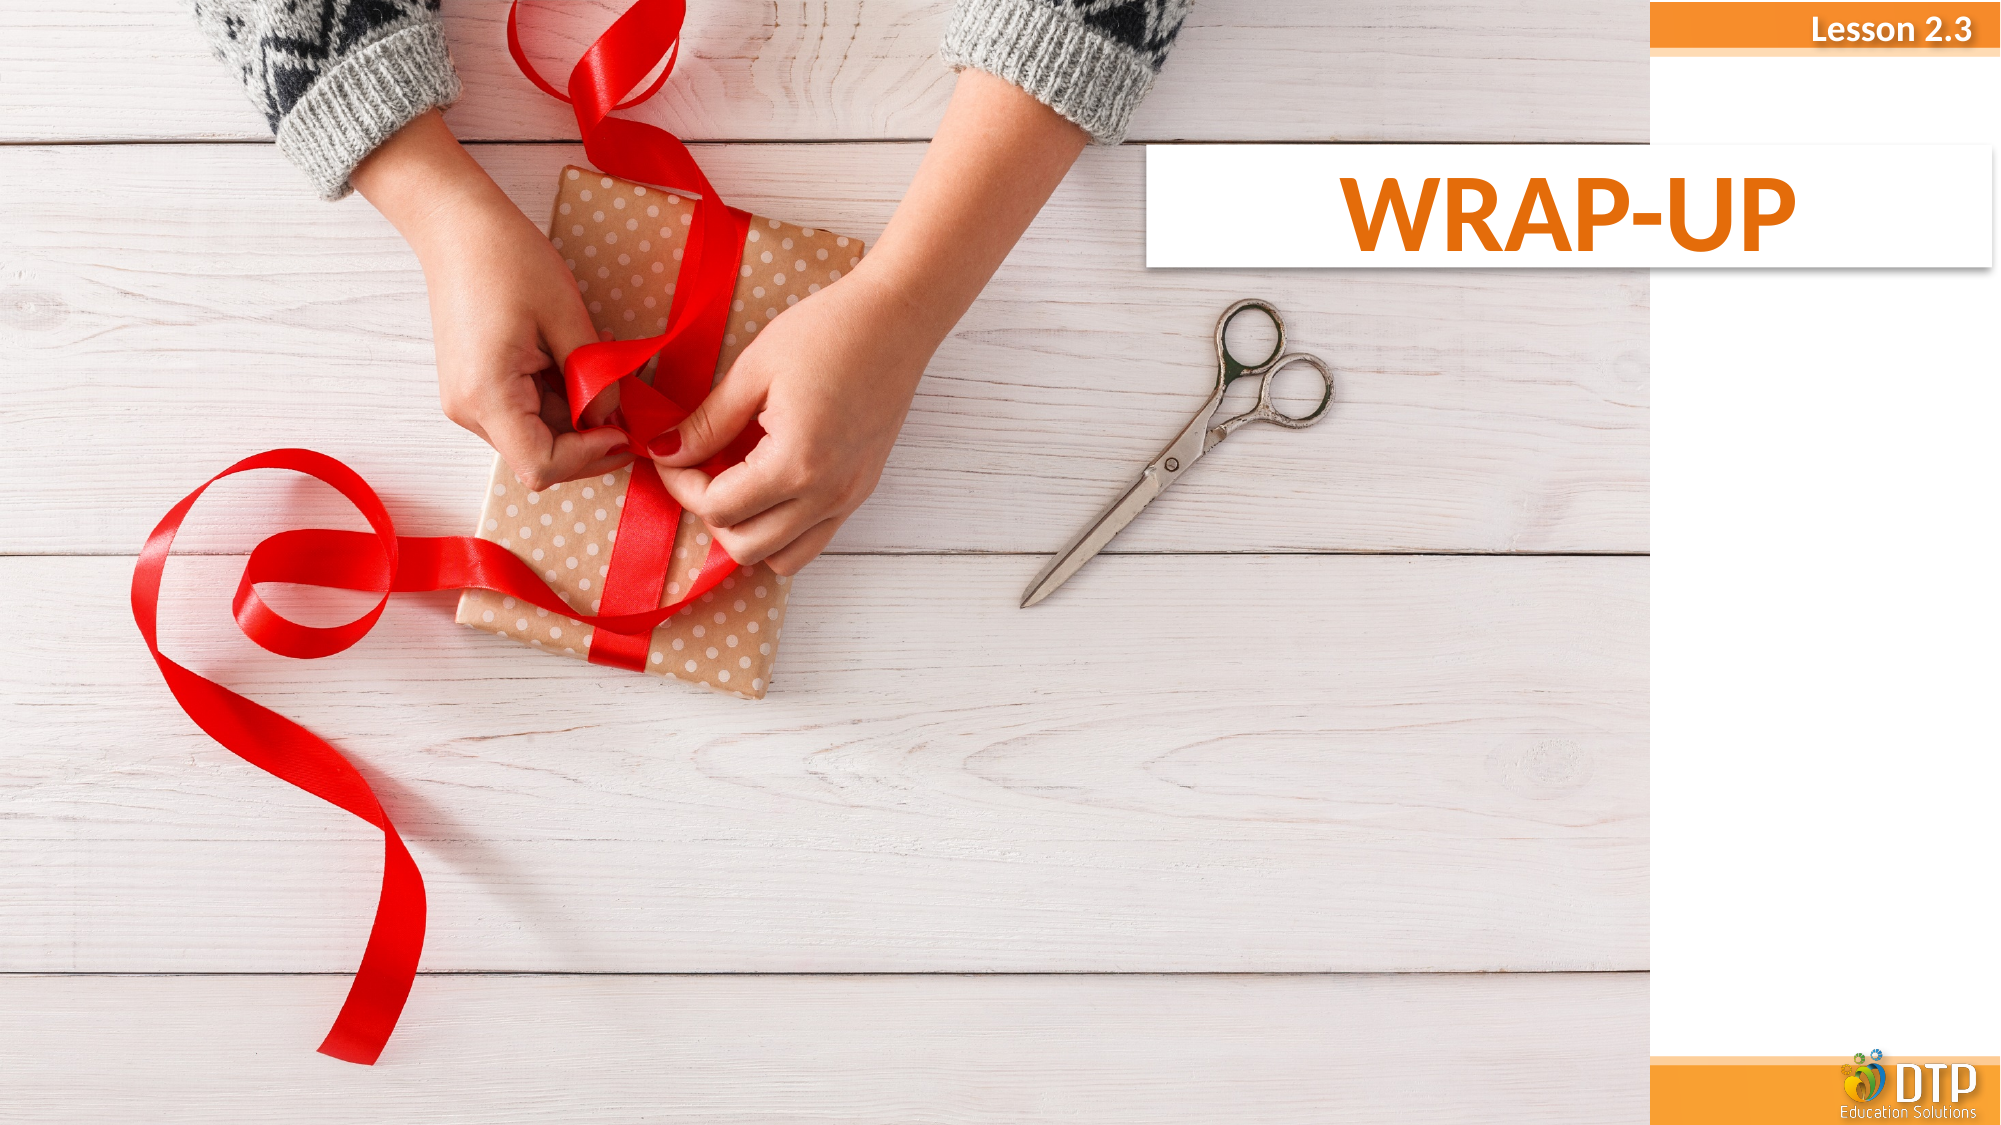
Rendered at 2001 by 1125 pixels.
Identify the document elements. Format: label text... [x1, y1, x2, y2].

picture [0, 0, 2001, 1125]
text_box WRAP-UP [1654, 144, 1993, 268]
